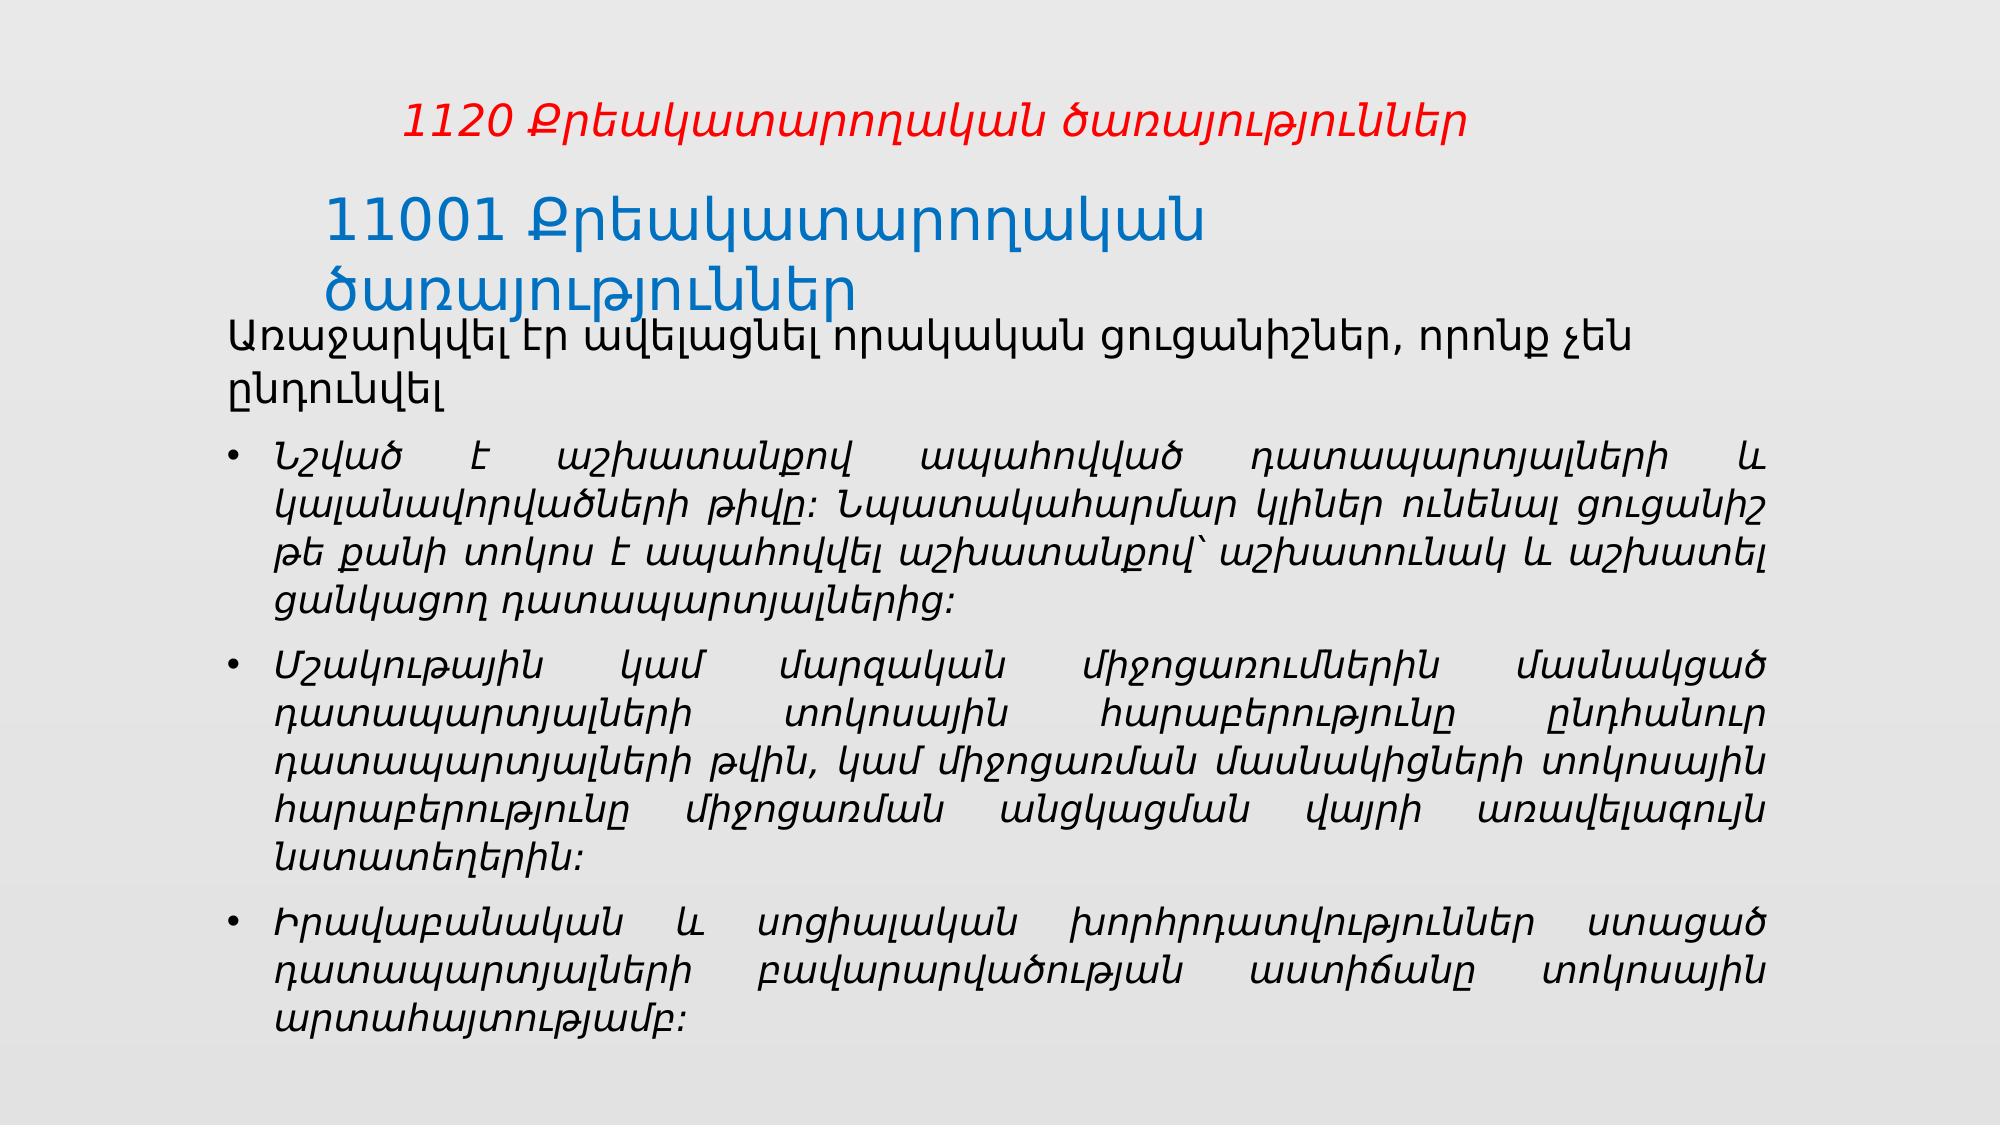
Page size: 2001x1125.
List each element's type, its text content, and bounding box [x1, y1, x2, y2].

title 1120 Քրեակատարողական ծառայություններ [386, 68, 1530, 176]
text_box 11001 Քրեակատարողական ծառայություններ [309, 175, 1571, 297]
text_box Առաջարկվել էր ավելացնել որակական ցուցանիշներ, որոնք չեն ընդունվել Նշված է աշխատանքով ապահովված դատապարտյալների և կալանավորվածների թիվը: Նպատակահարմար կլիներ ունենալ ցուցանիշ թե քանի տոկոս է ապահովվել աշխատանքով՝ աշխատունակ և աշխատել ցանկացող դատապարտյալներից: Մշակութային կամ մարզական միջոցառումներին մասնակցած դատապարտյալների տոկոսային հարաբերությունը ընդհանուր դատապարտյալների թվին, կամ միջոցառման մասնակիցների տոկոսային հարաբերությունը միջոցառման անցկացման վայրի առավելագույն նստատեղերին: Իրավաբանական և սոցիալական խորհրդատվություններ ստացած դատապարտյալների բավարարվածության աստիճանը տոկոսային արտահայտությամբ: [212, 297, 1783, 1047]
